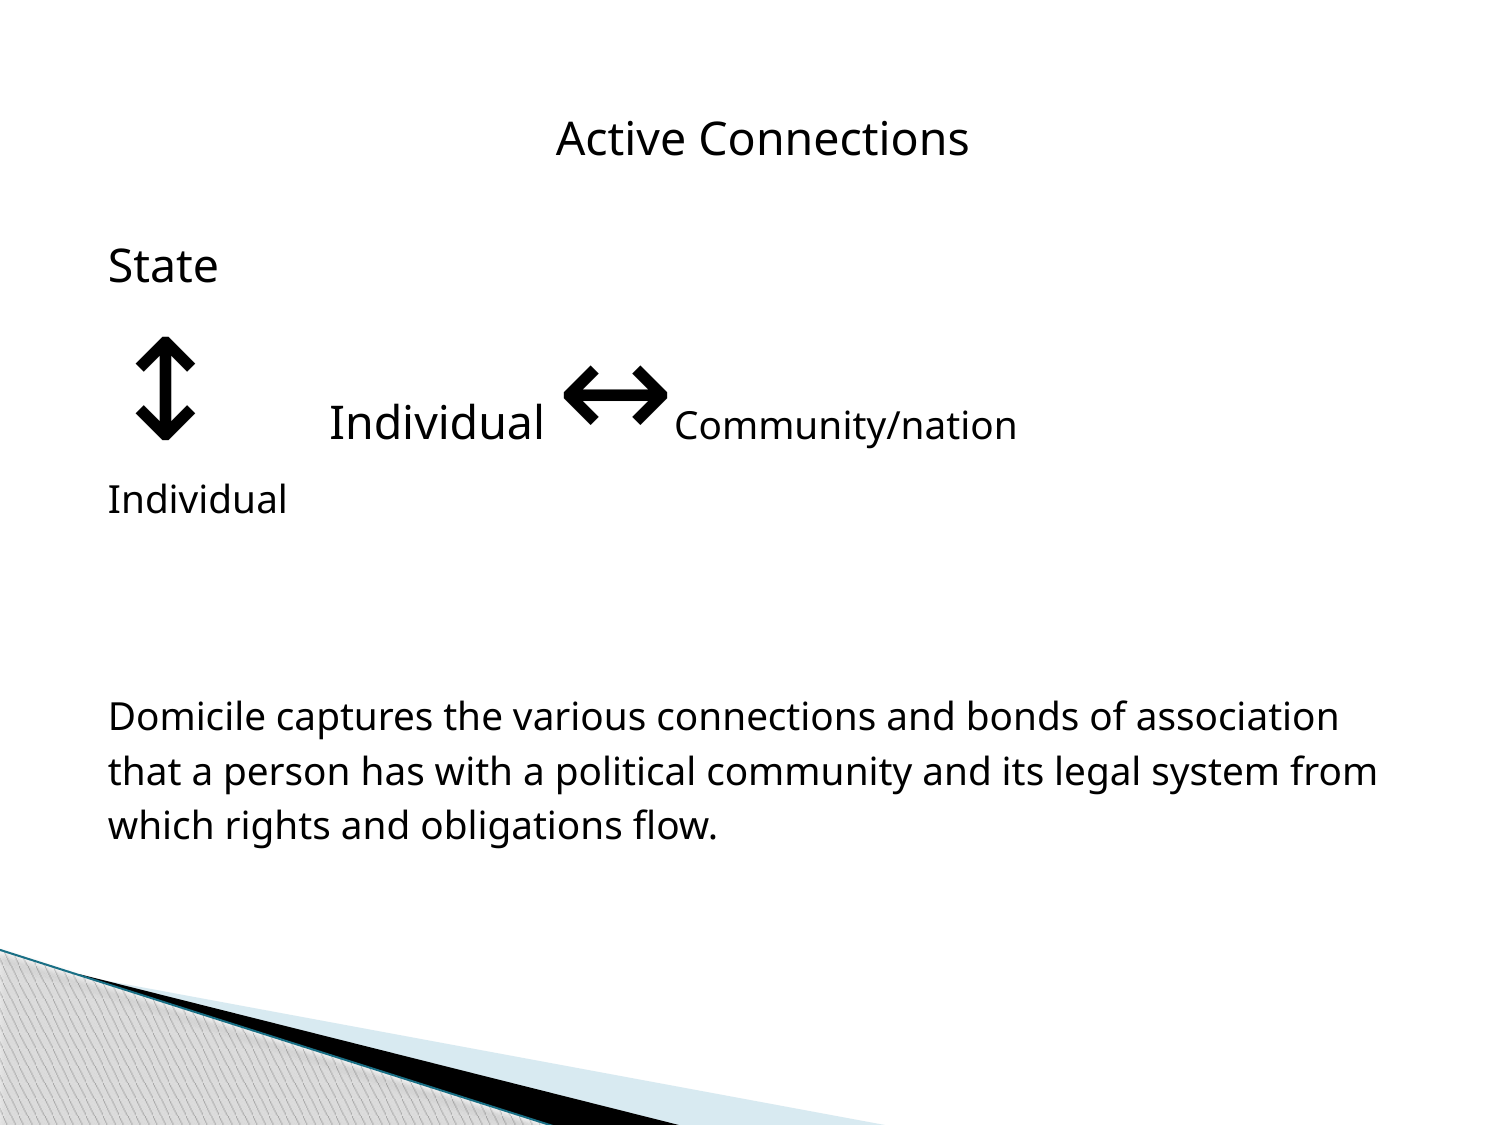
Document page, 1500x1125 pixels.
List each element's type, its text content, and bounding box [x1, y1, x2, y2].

list Active Connections State ↕ Individual ↔Community/nation Individual Domicile captures the various connections and bonds of association that a person has with a political community and its legal system from which rights and obligations flow. [75, 101, 1425, 1005]
